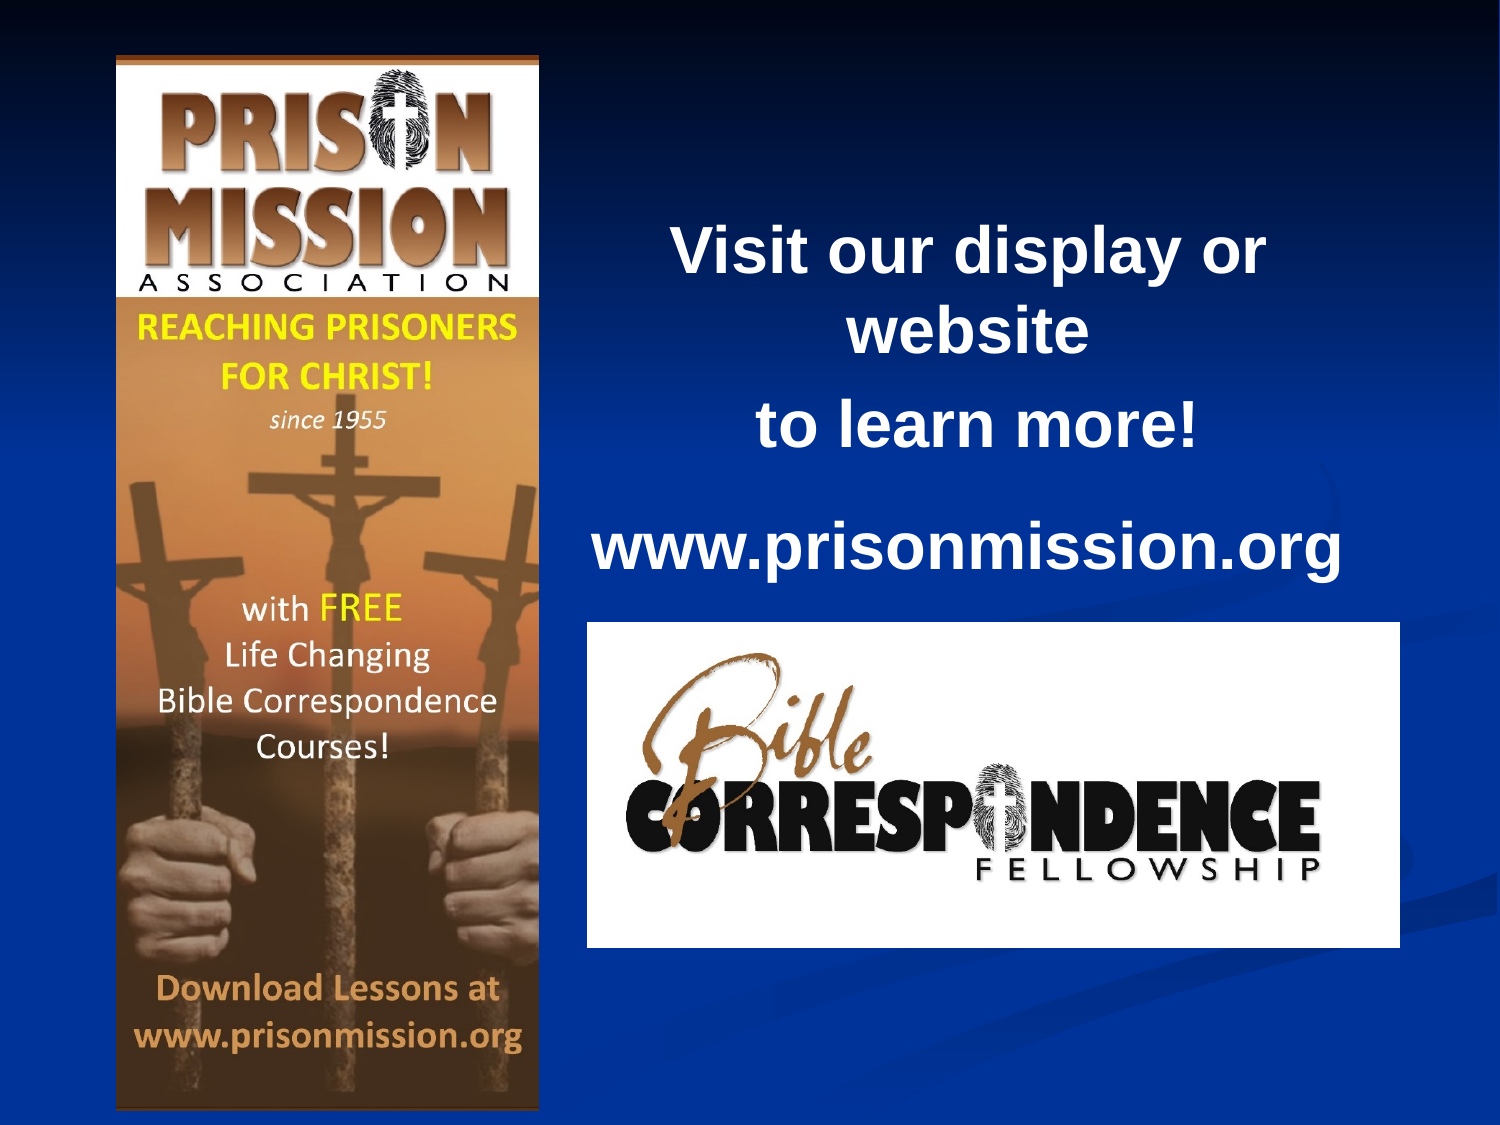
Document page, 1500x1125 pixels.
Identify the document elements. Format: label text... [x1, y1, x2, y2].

text_box Visit our display or website to learn more! [539, 199, 1400, 496]
subtitle www.prisonmission.org [539, 495, 1432, 671]
picture [116, 55, 539, 1111]
picture [587, 622, 1400, 948]
